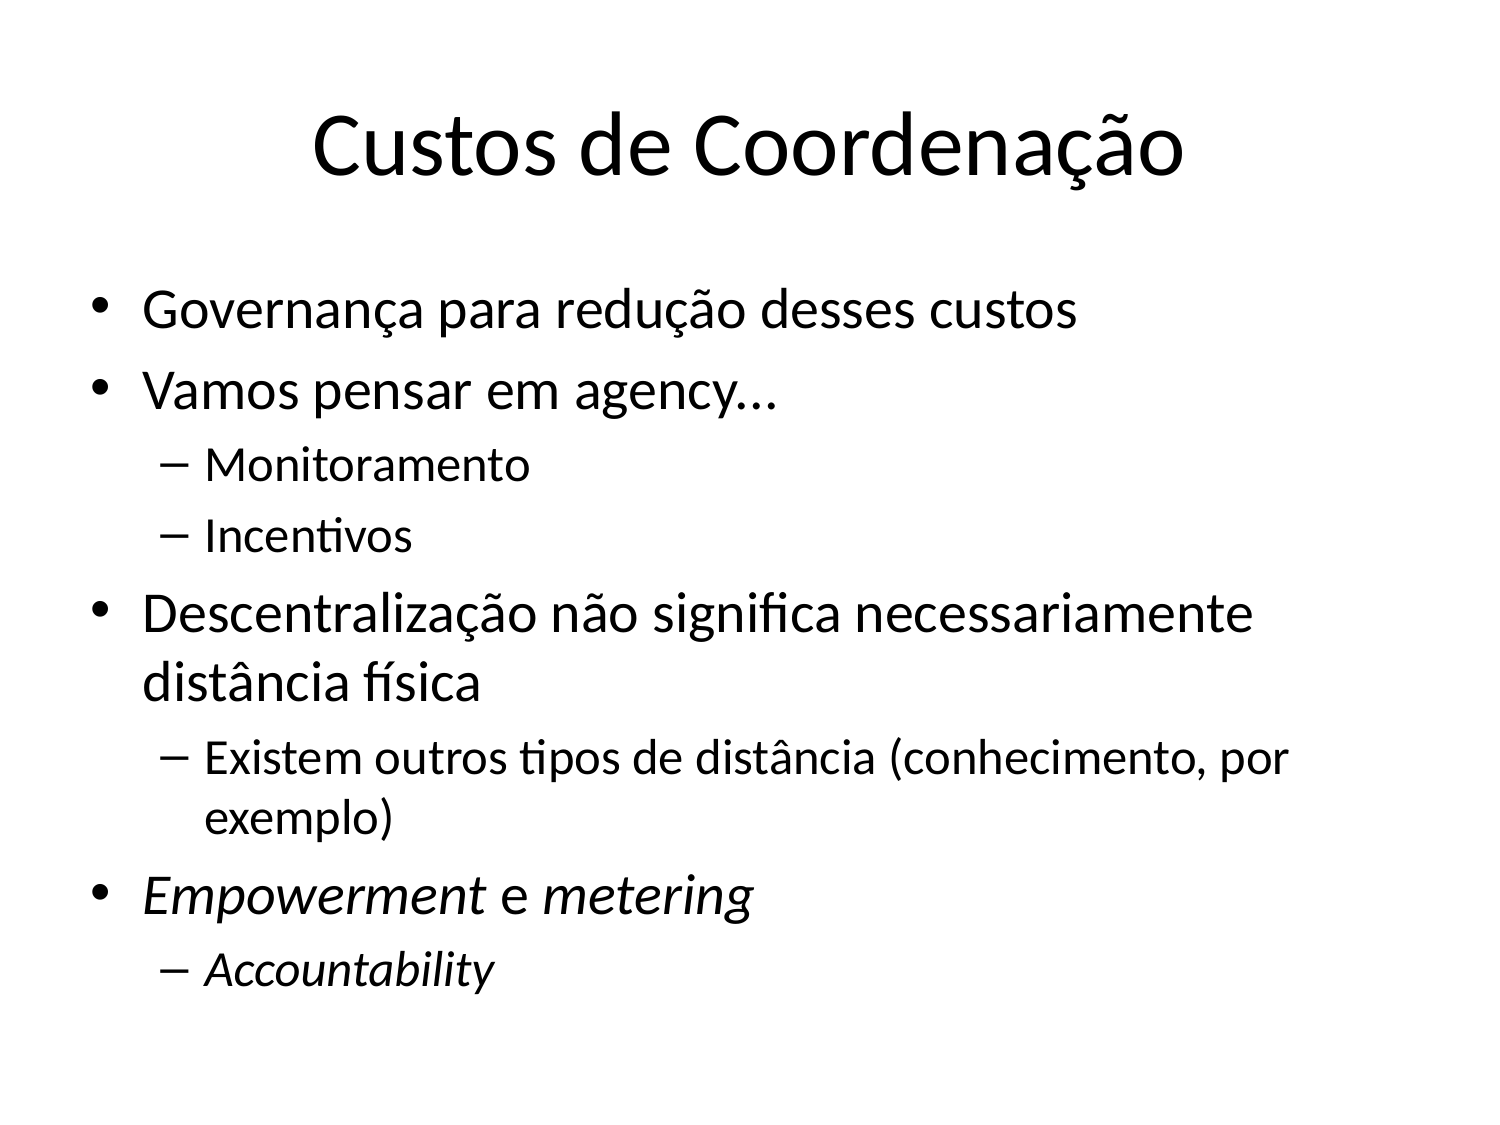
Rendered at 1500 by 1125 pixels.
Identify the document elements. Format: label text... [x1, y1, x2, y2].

list Governança para redução desses custos Vamos pensar em agency... Monitoramento Incentivos Descentralização não significa necessariamente distância física Existem outros tipos de distância (conhecimento, por exemplo) Empowerment e metering Accountability [75, 262, 1465, 1005]
title Custos de Coordenação [75, 45, 1425, 233]
